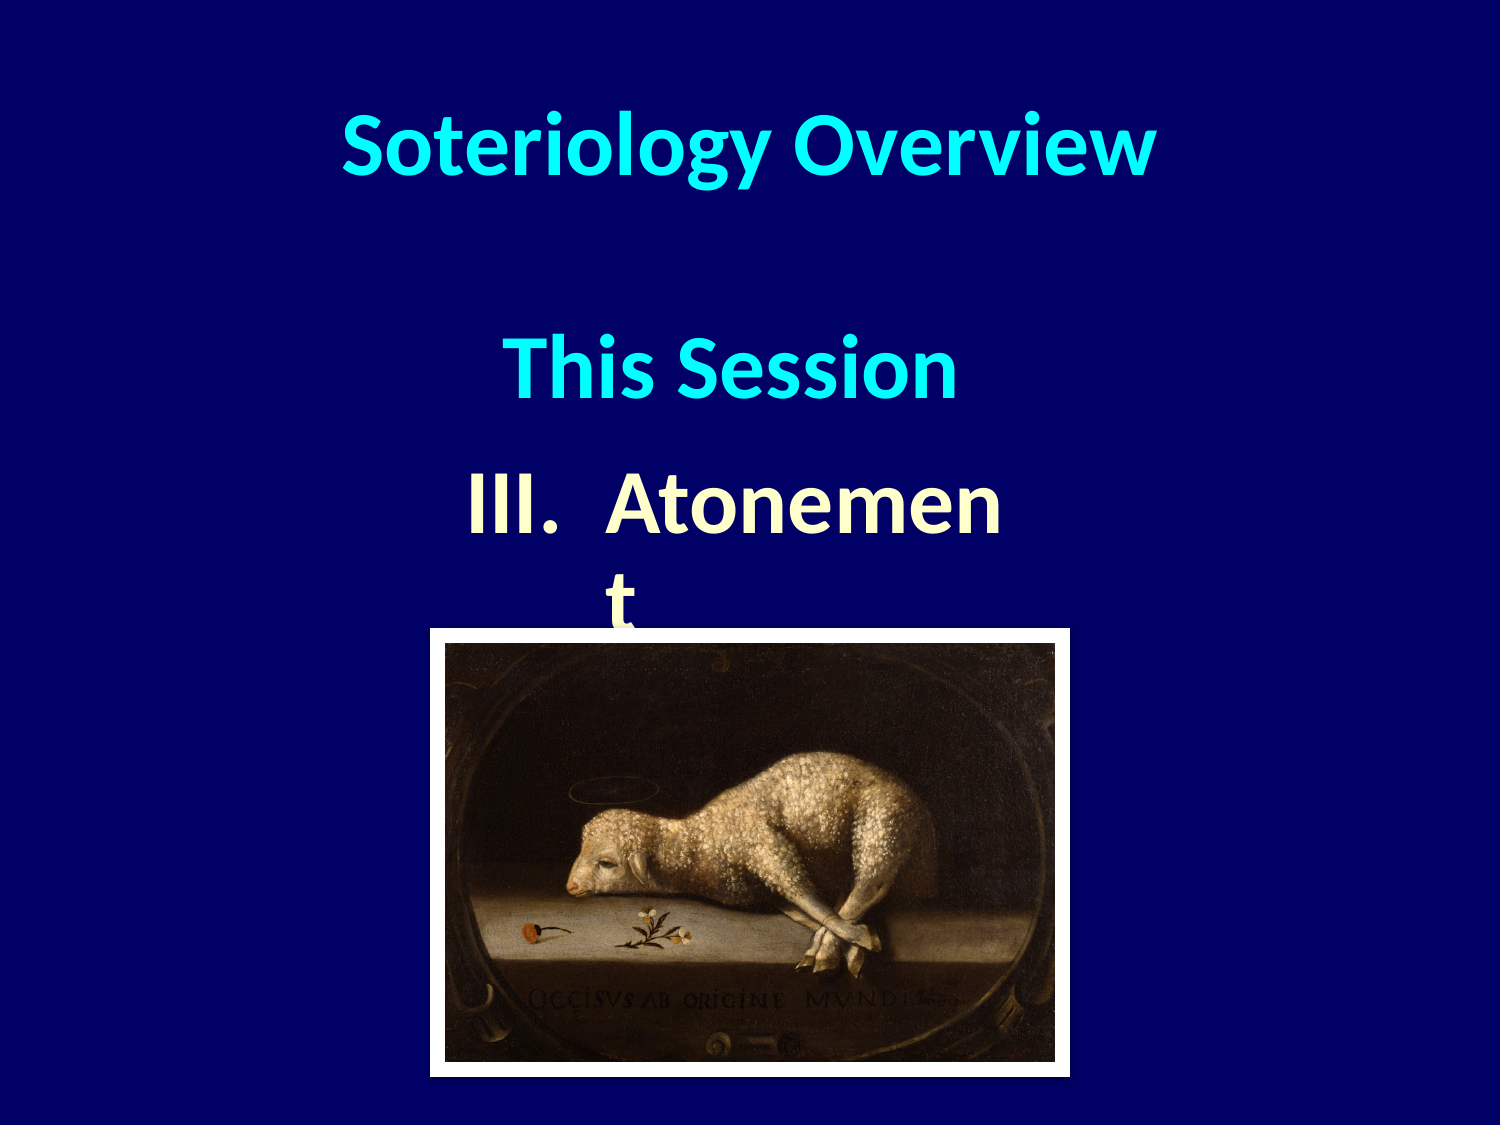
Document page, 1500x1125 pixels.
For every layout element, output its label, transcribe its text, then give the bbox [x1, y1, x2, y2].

text_box Atonement [449, 468, 1050, 625]
title Soteriology Overview [75, 45, 1425, 233]
picture [444, 642, 1056, 1063]
text_box This Session [487, 299, 1013, 535]
